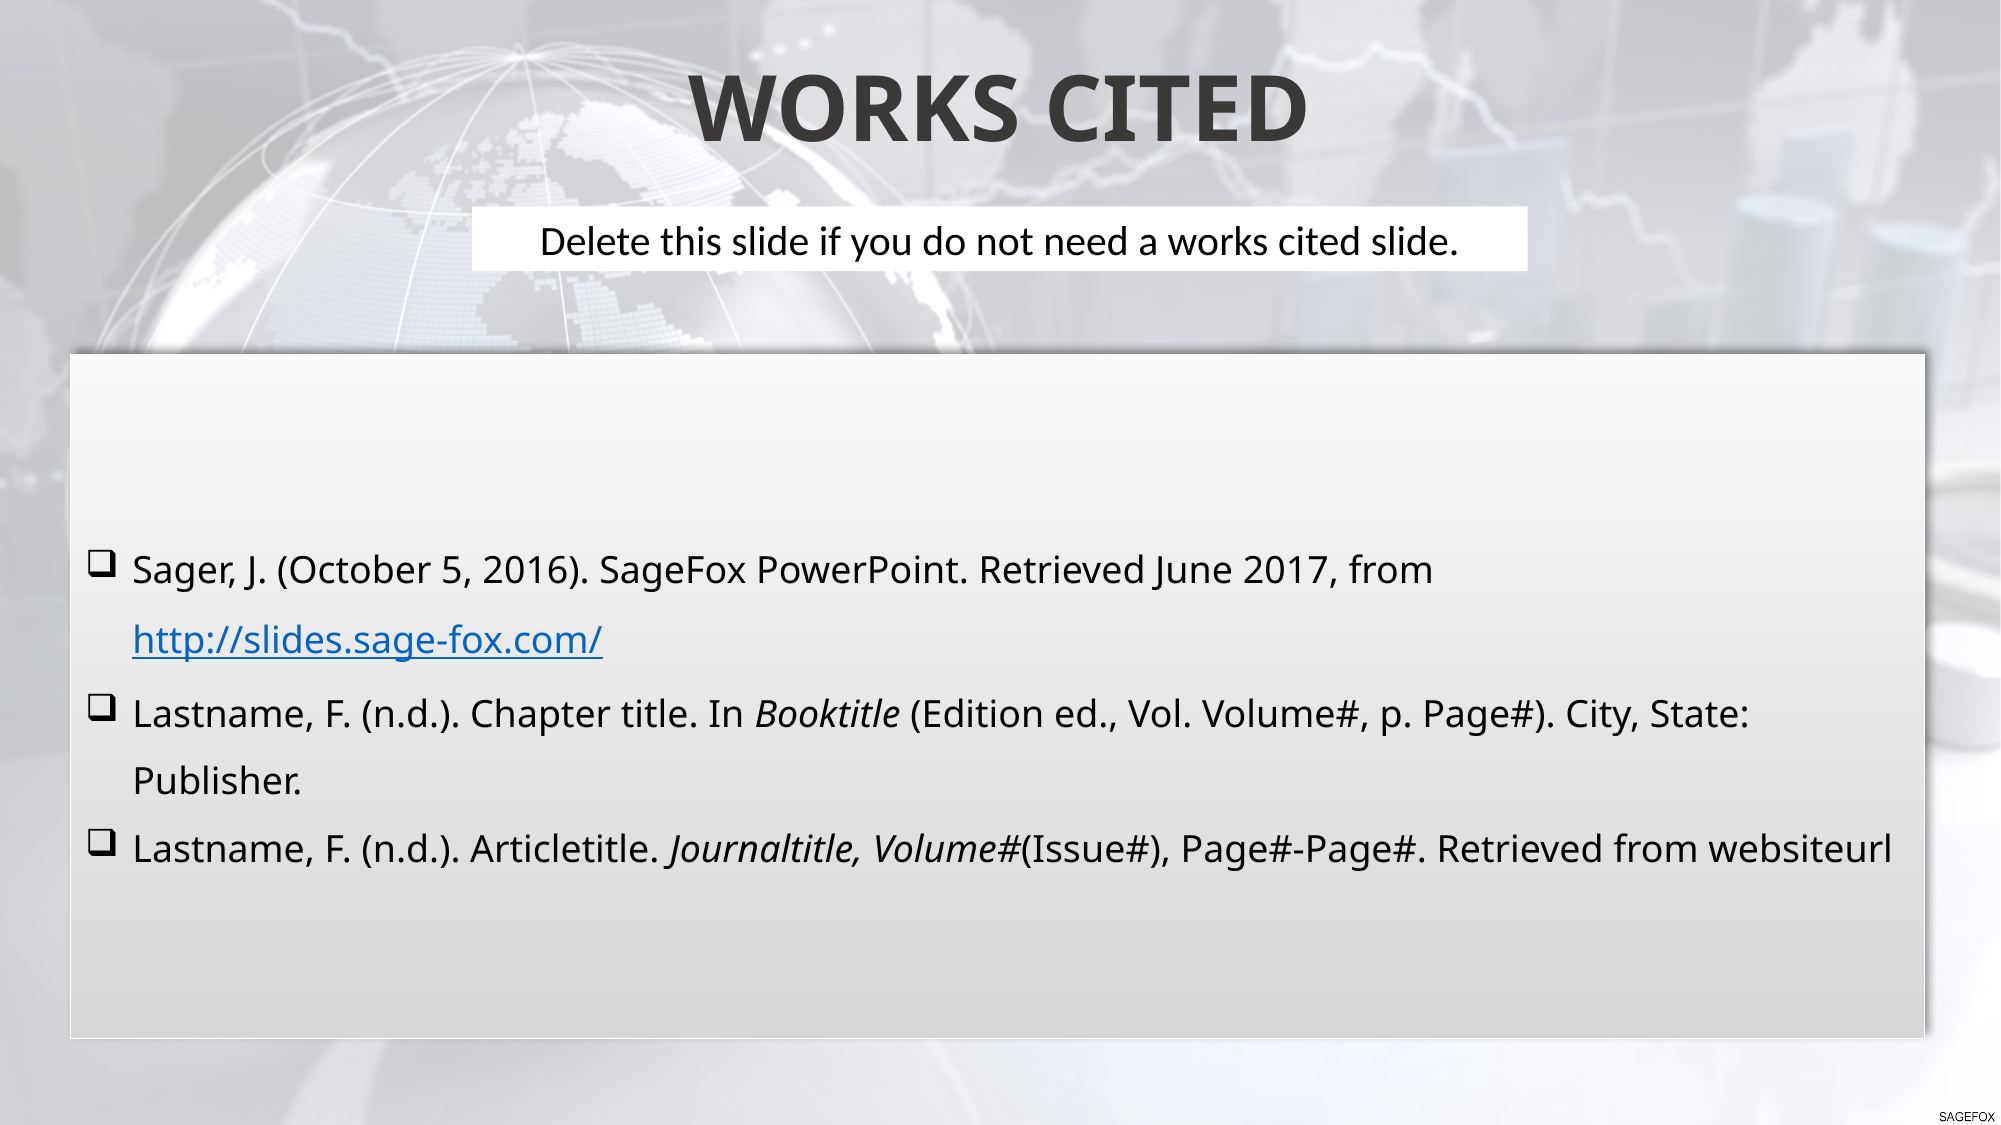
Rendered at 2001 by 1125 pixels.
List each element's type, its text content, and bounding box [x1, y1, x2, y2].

picture [1936, 1111, 1997, 1125]
text_box WORKS CITED [548, 42, 1452, 167]
text_box Delete this slide if you do not need a works cited slide. [472, 206, 1528, 272]
text_box Sager, J. (October 5, 2016). SageFox PowerPoint. Retrieved June 2017, from http://slides.sage-fox.com/ Lastname, F. (n.d.). Chapter title. In Booktitle (Edition ed., Vol. Volume#, p. Page#). City, State: Publisher. Lastname, F. (n.d.). Articletitle. Journaltitle, Volume#(Issue#), Page#-Page#. Retrieved from websiteurl [70, 354, 1925, 1039]
